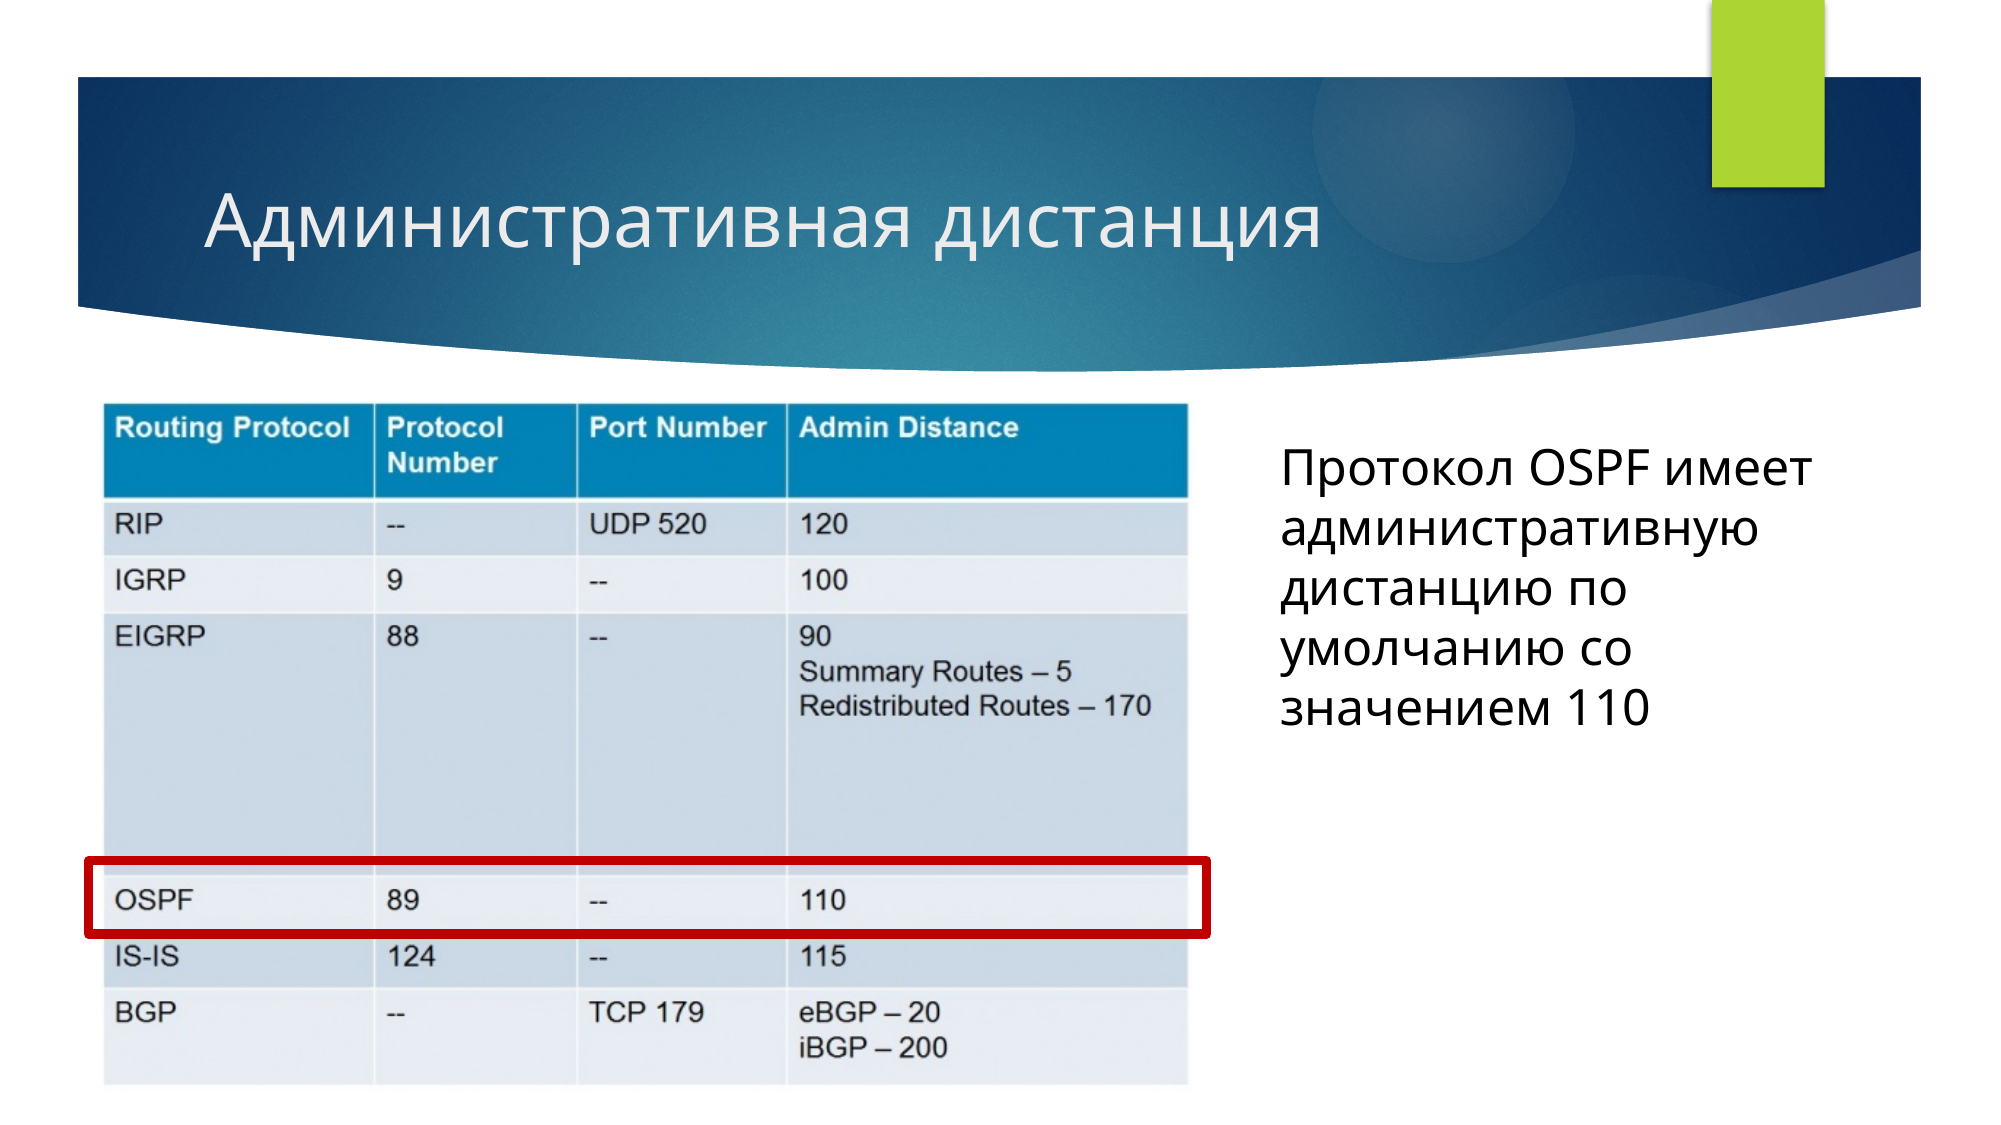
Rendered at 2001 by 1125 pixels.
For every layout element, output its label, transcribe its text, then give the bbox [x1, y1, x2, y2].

text_box Протокол OSPF имеет административную дистанцию по умолчанию со значением 110 [1265, 428, 1915, 743]
title Административная дистанция [189, 159, 1627, 276]
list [100, 400, 1194, 1092]
text_box [87, 859, 94, 936]
text_box [1199, 859, 1208, 936]
